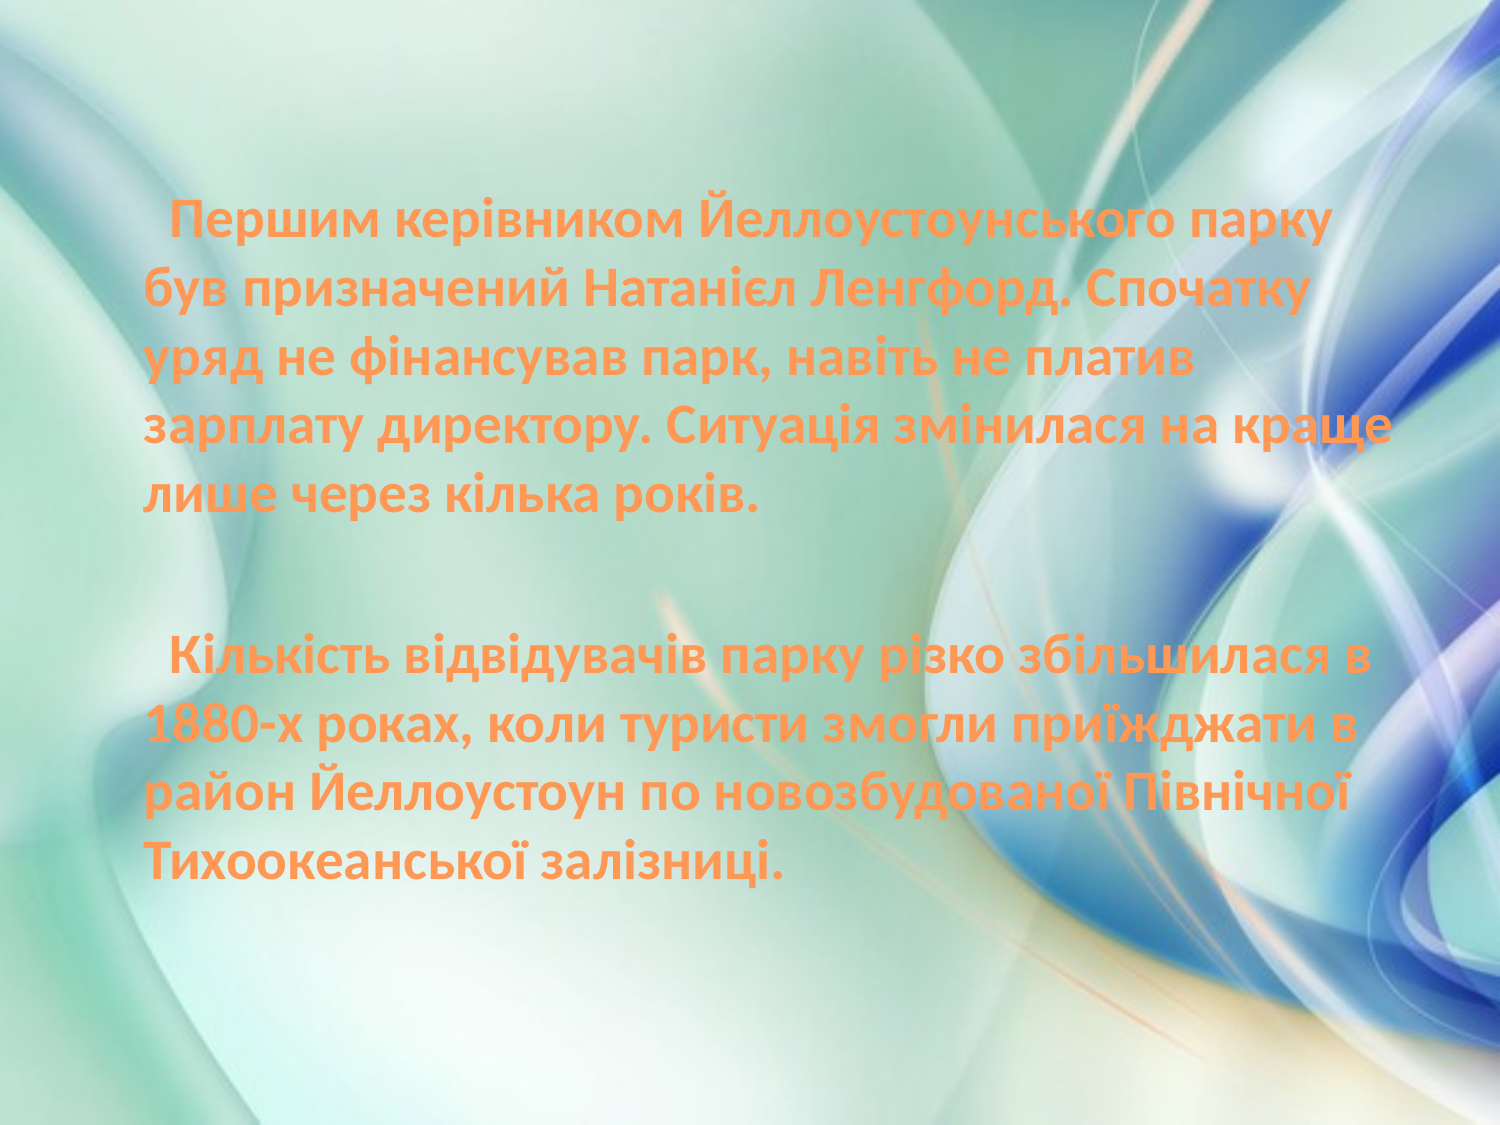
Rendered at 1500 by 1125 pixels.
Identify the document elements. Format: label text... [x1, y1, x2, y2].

list Першим керівником Йеллоустоунського парку був призначений Натанієл Ленгфорд. Спочатку уряд не фінансував парк, навіть не платив зарплату директору. Ситуація змінилася на краще лише через кілька років. Кількість відвідувачів парку різко збільшилася в 1880-х роках, коли туристи змогли приїжджати в район Йеллоустоун по новозбудованої Північної Тихоокеанської залізниці. [76, 172, 1427, 916]
picture [0, 0, 1500, 1125]
